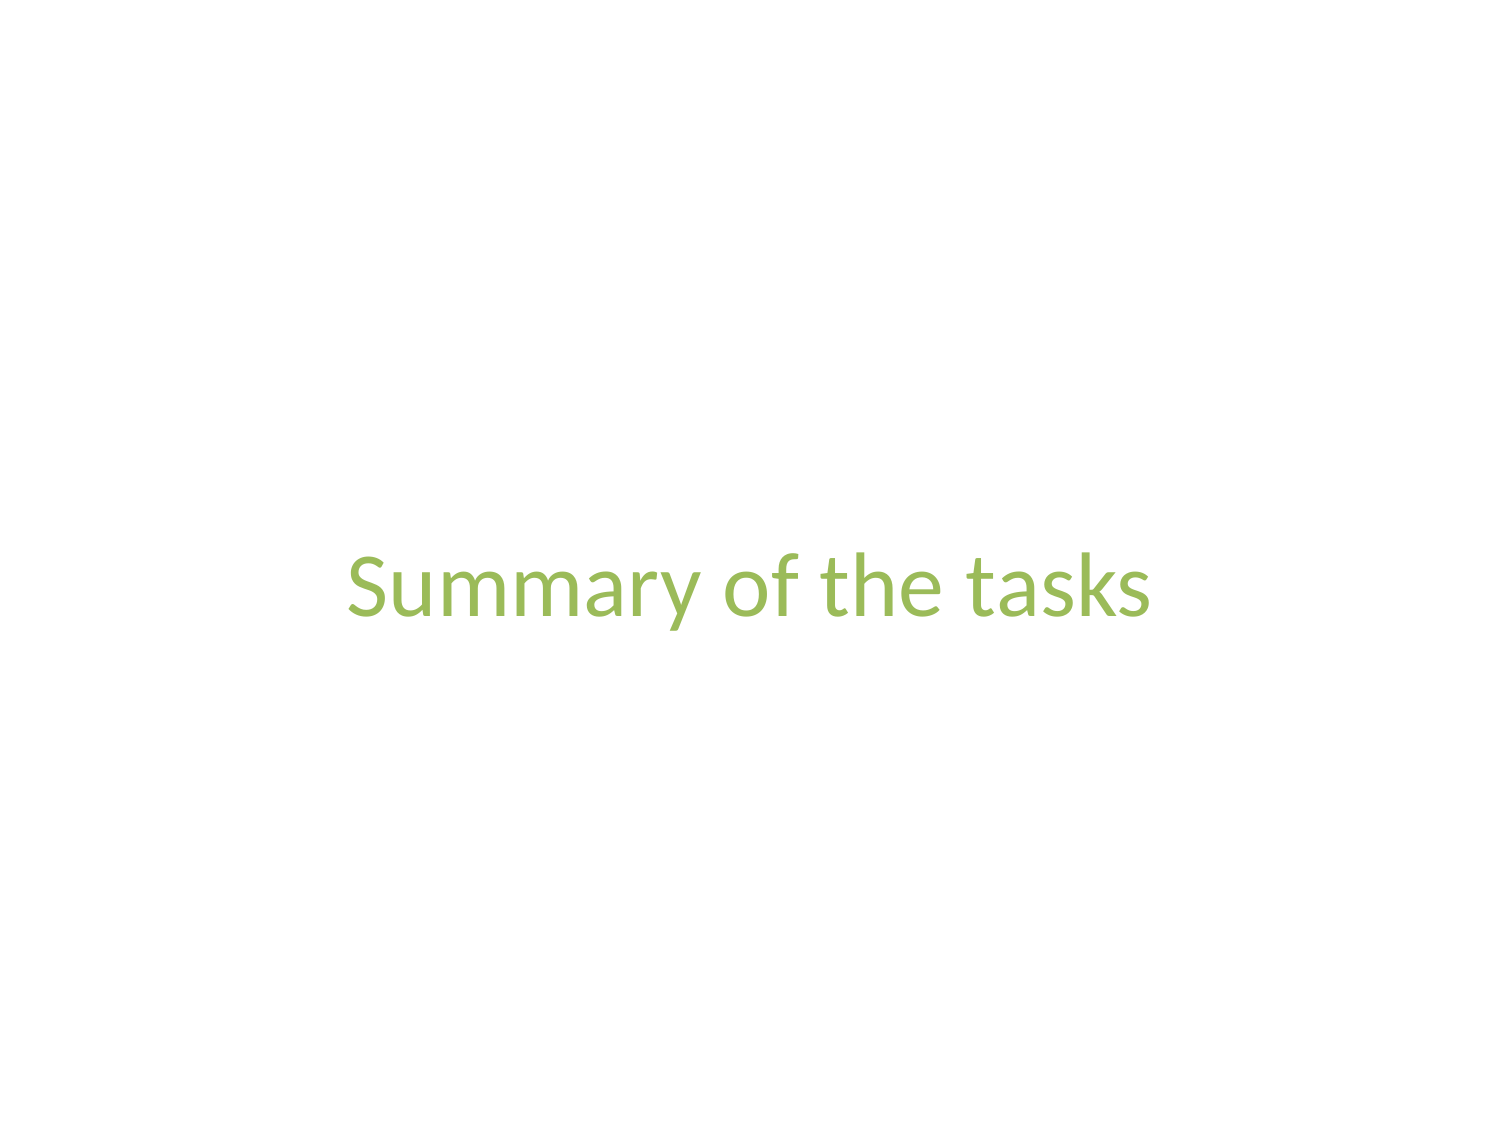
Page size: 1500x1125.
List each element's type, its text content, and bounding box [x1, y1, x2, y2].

title Summary of the tasks [164, 426, 1336, 650]
